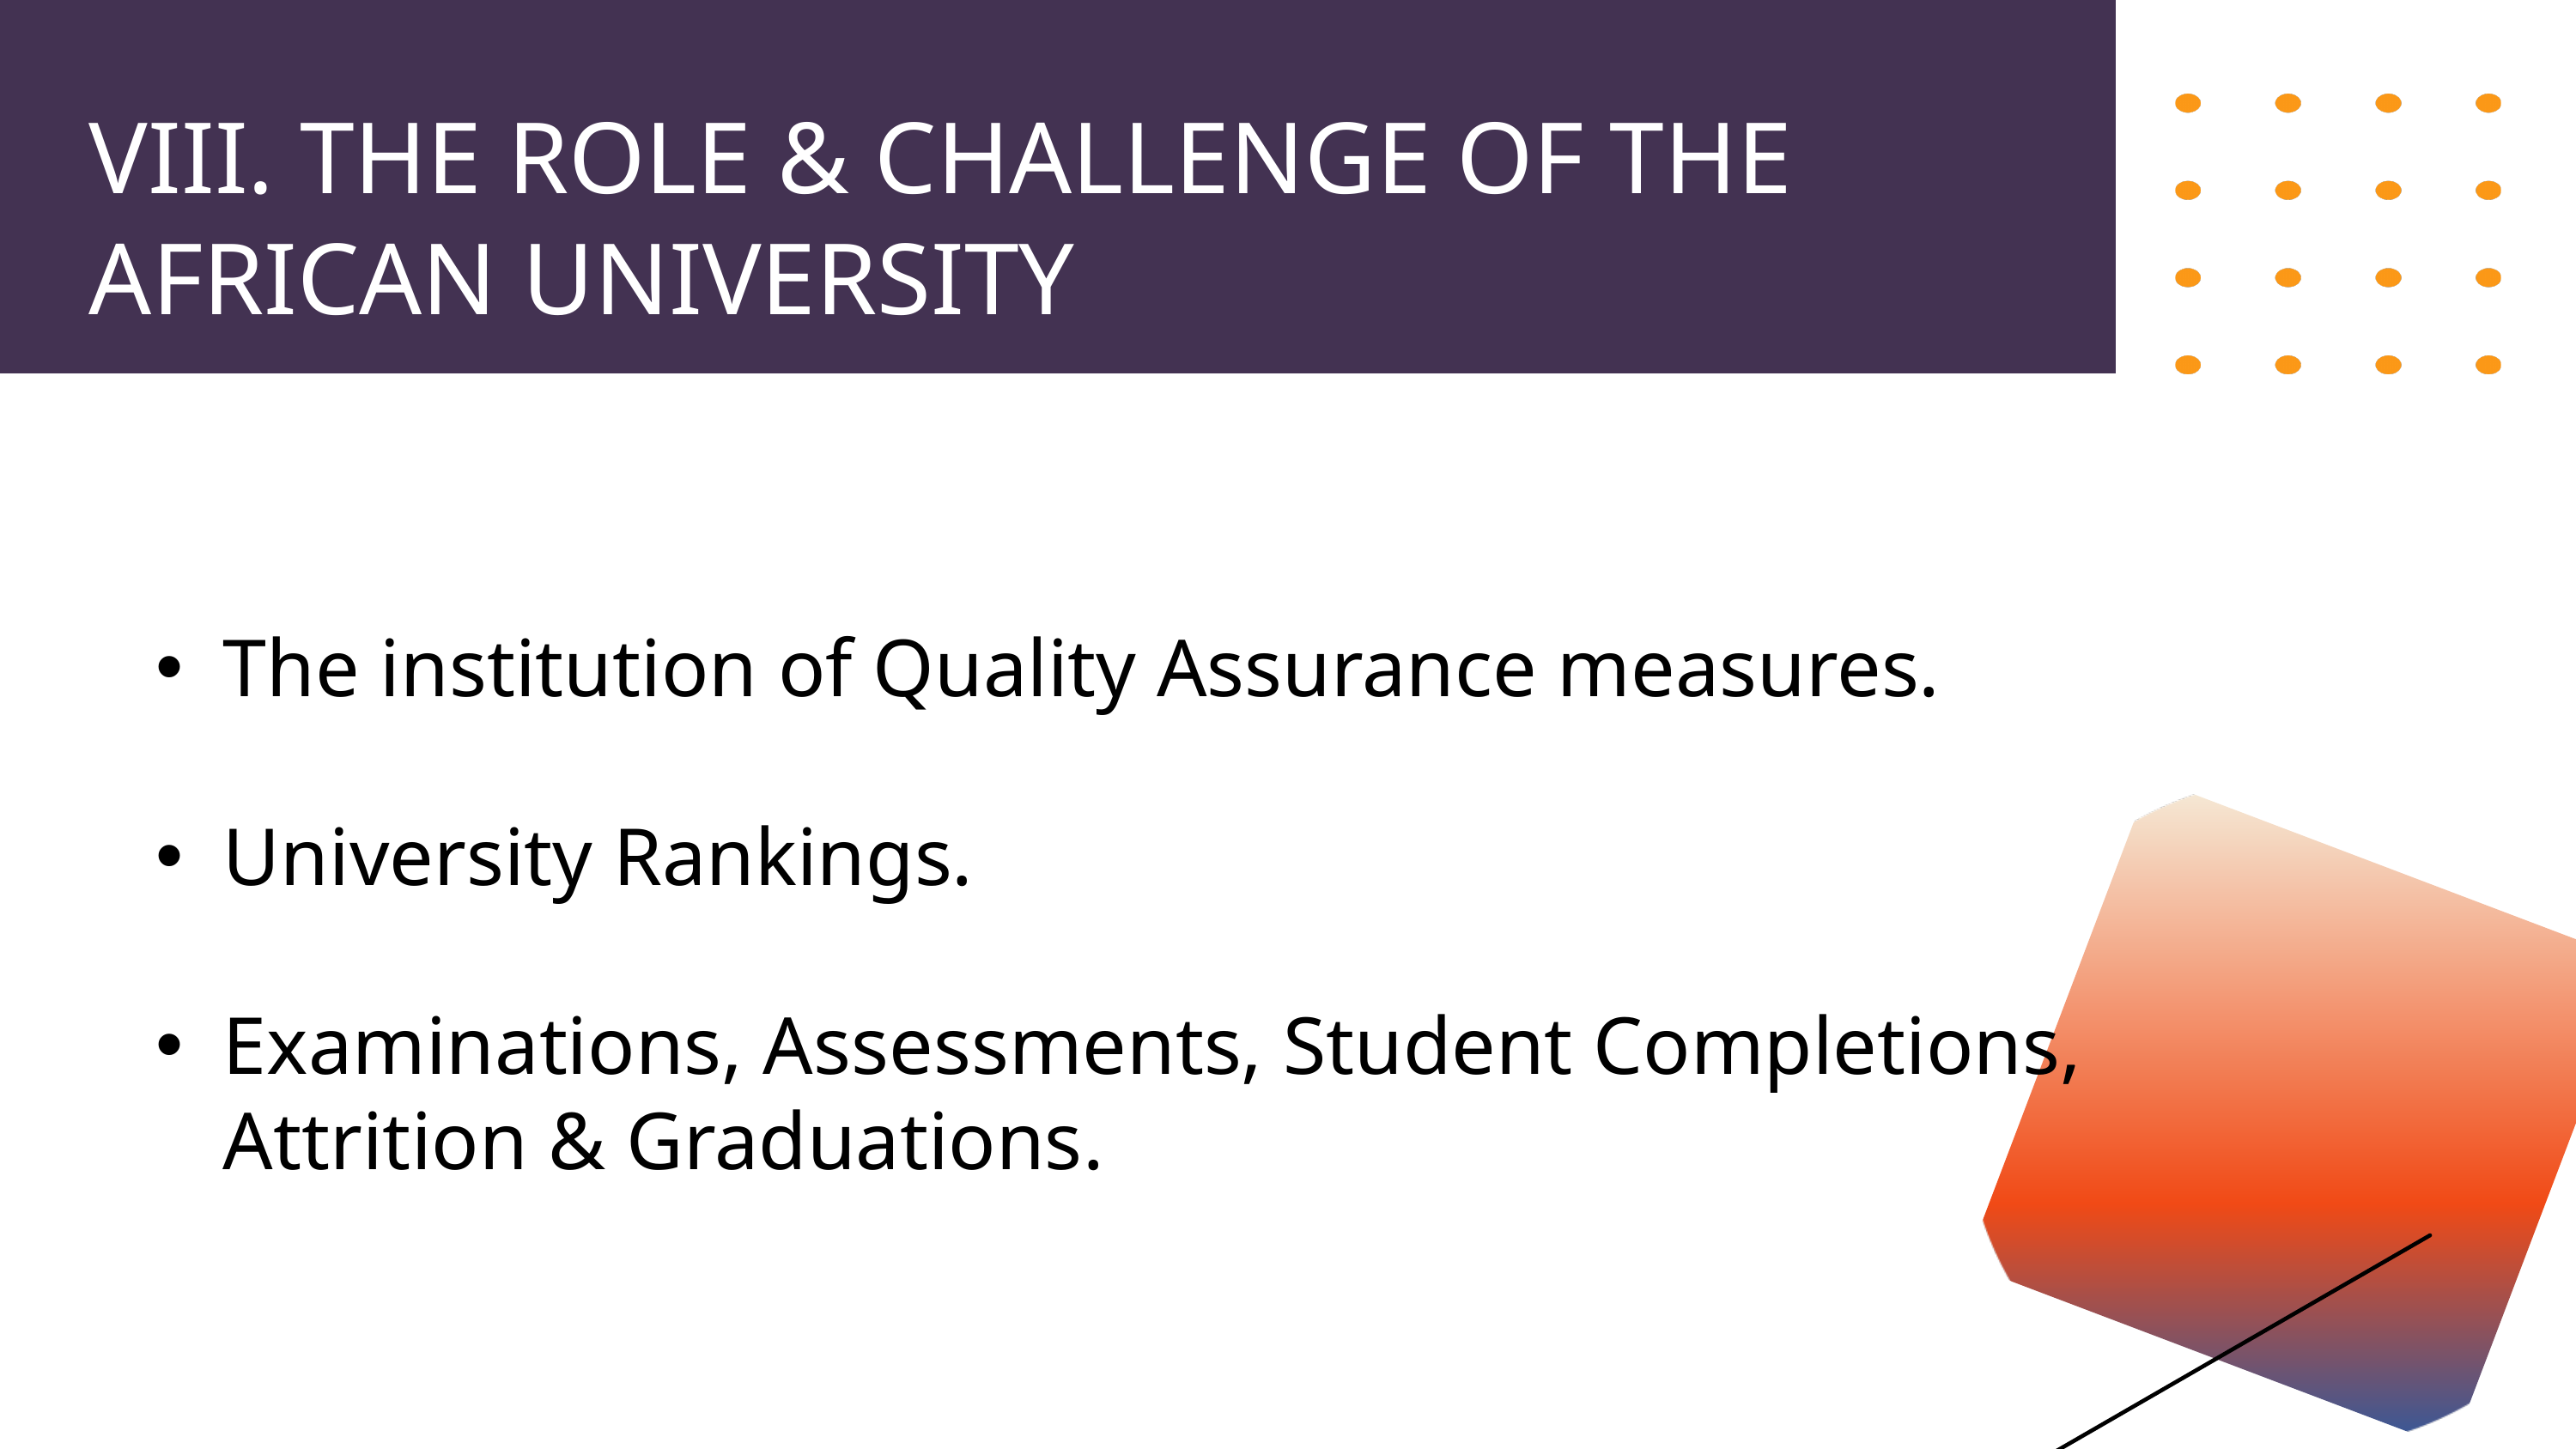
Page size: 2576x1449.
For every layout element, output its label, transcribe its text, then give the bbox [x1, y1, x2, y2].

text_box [0, 0, 2117, 374]
text_box [2175, 94, 2501, 374]
text_box [1965, 778, 2576, 1449]
text_box The institution of Quality Assurance measures. University Rankings. Examinations, Assessments, Student Completions, Attrition & Graduations. [88, 524, 2088, 1185]
